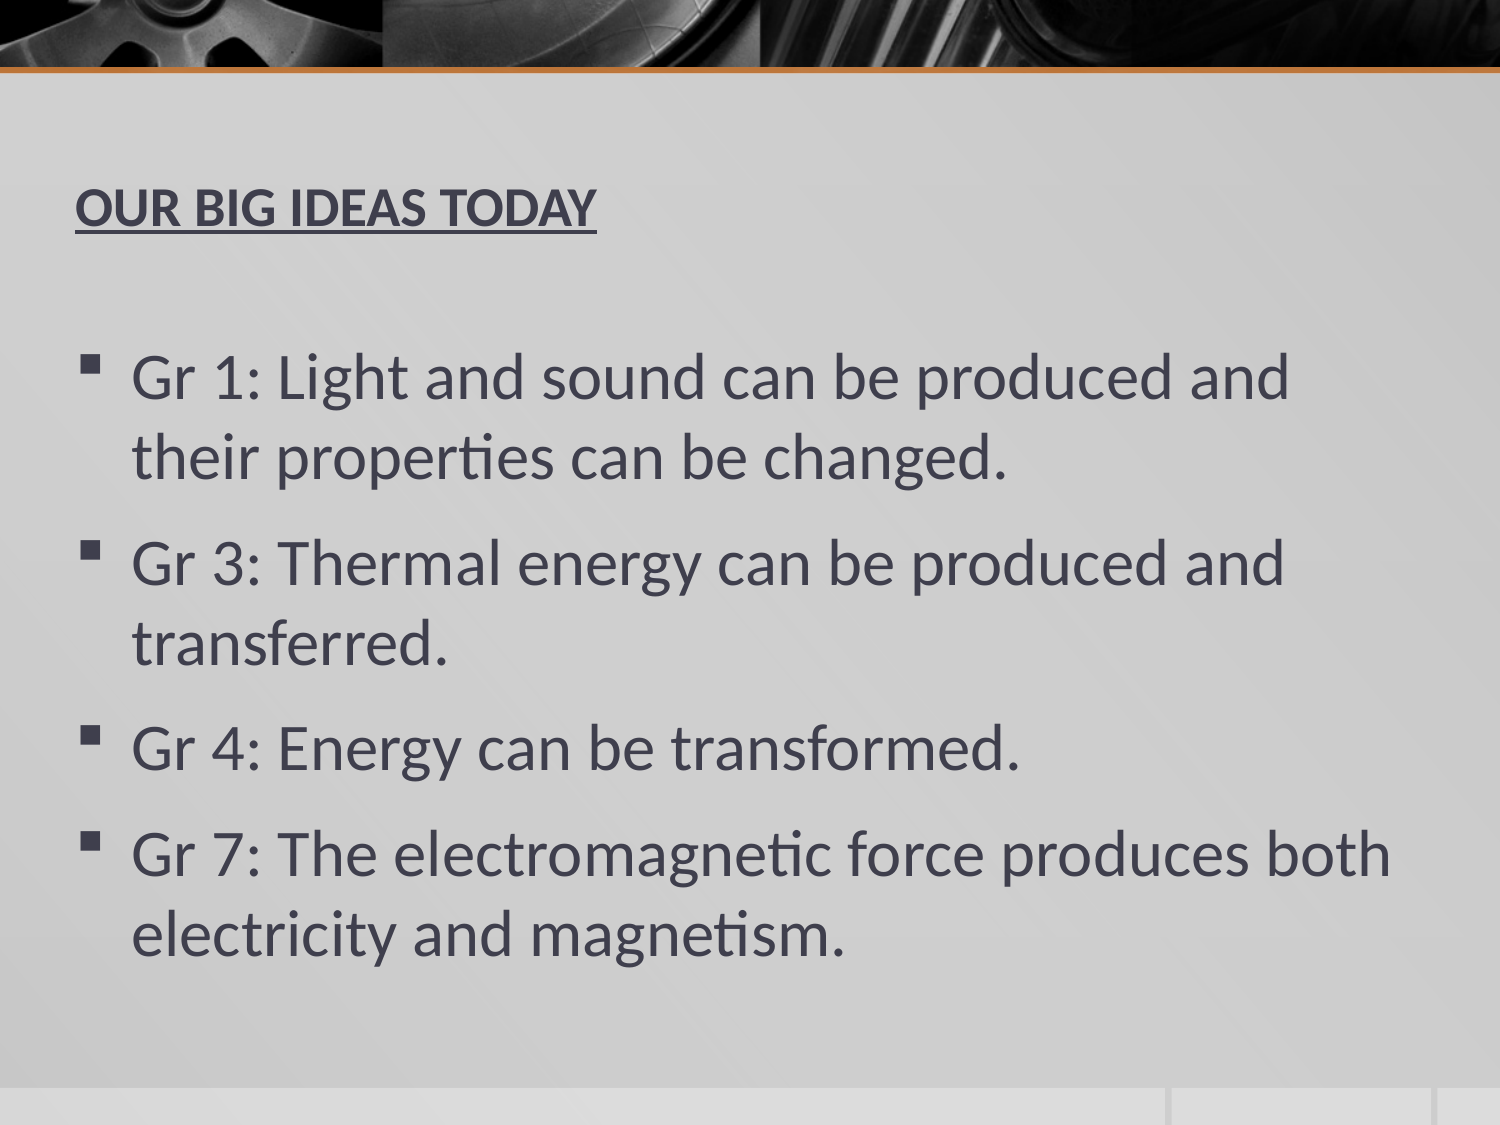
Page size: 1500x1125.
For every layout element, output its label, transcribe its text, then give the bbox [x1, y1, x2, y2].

title OUR BIG IDEAS TODAY [75, 162, 1425, 313]
picture [0, 0, 1500, 67]
list Gr 1: Light and sound can be produced and their properties can be changed. Gr 3: Thermal energy can be produced and transferred. Gr 4: Energy can be transformed. Gr 7: The electromagnetic force produces both electricity and magnetism. [75, 324, 1425, 1005]
